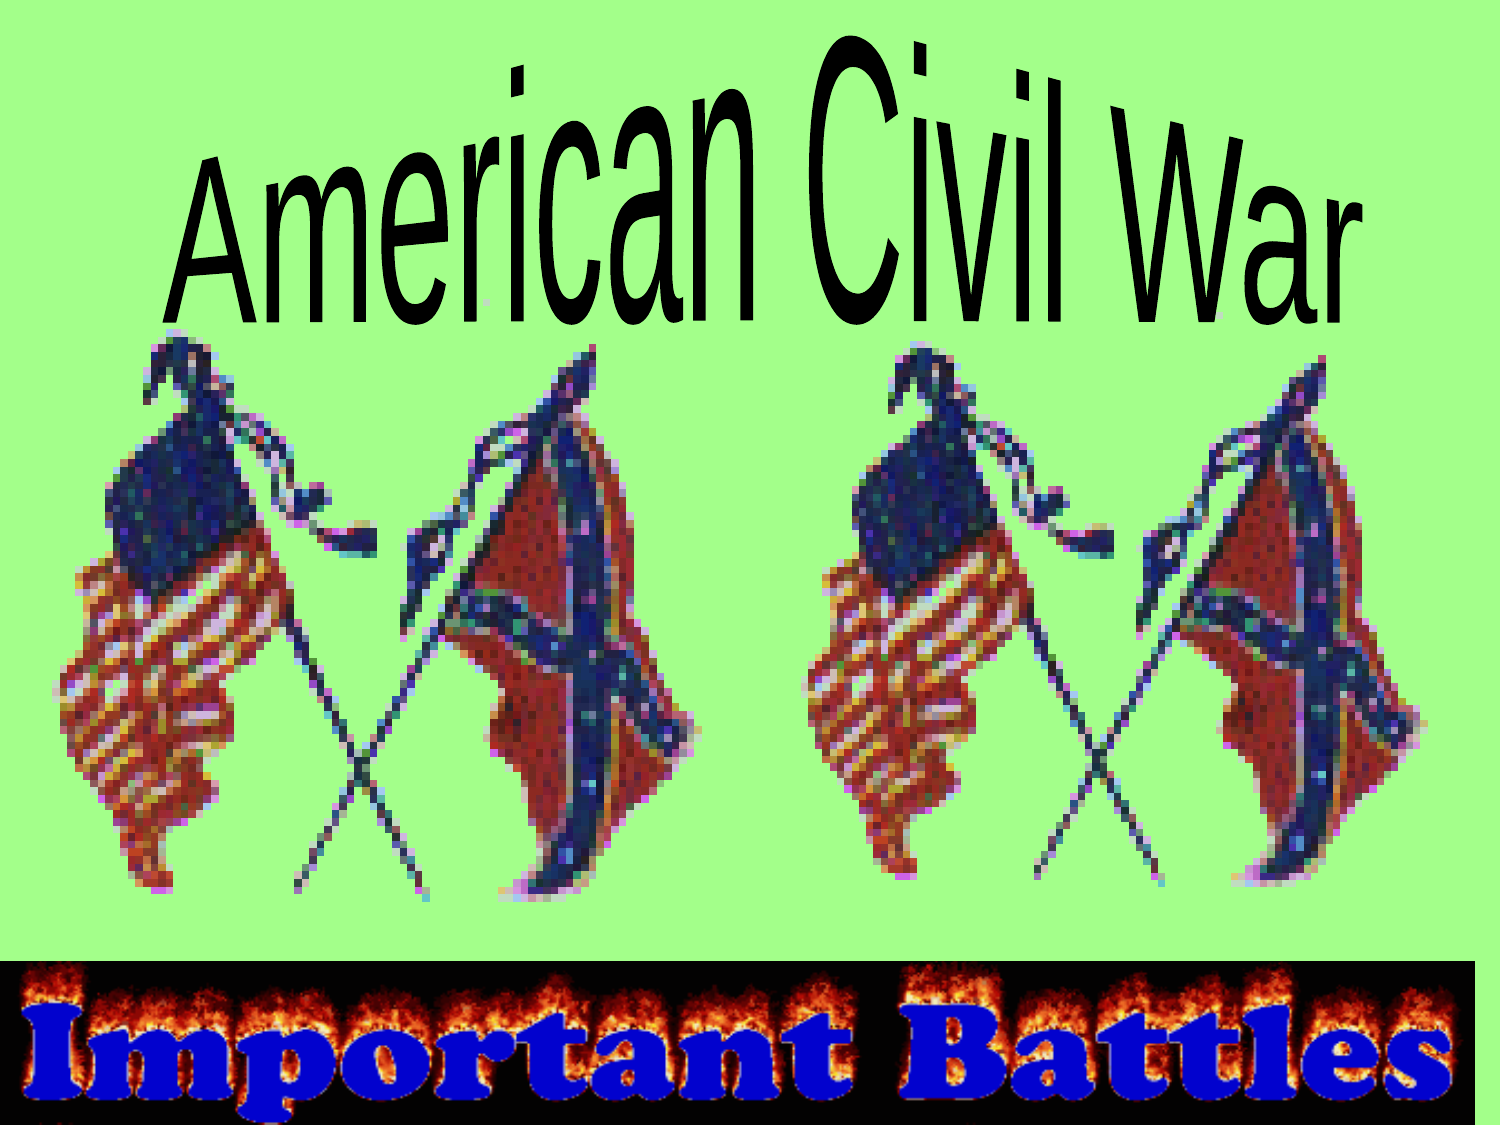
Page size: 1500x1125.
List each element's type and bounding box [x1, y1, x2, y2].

picture [749, 312, 1451, 918]
picture [0, 299, 726, 933]
picture [0, 961, 1476, 1125]
